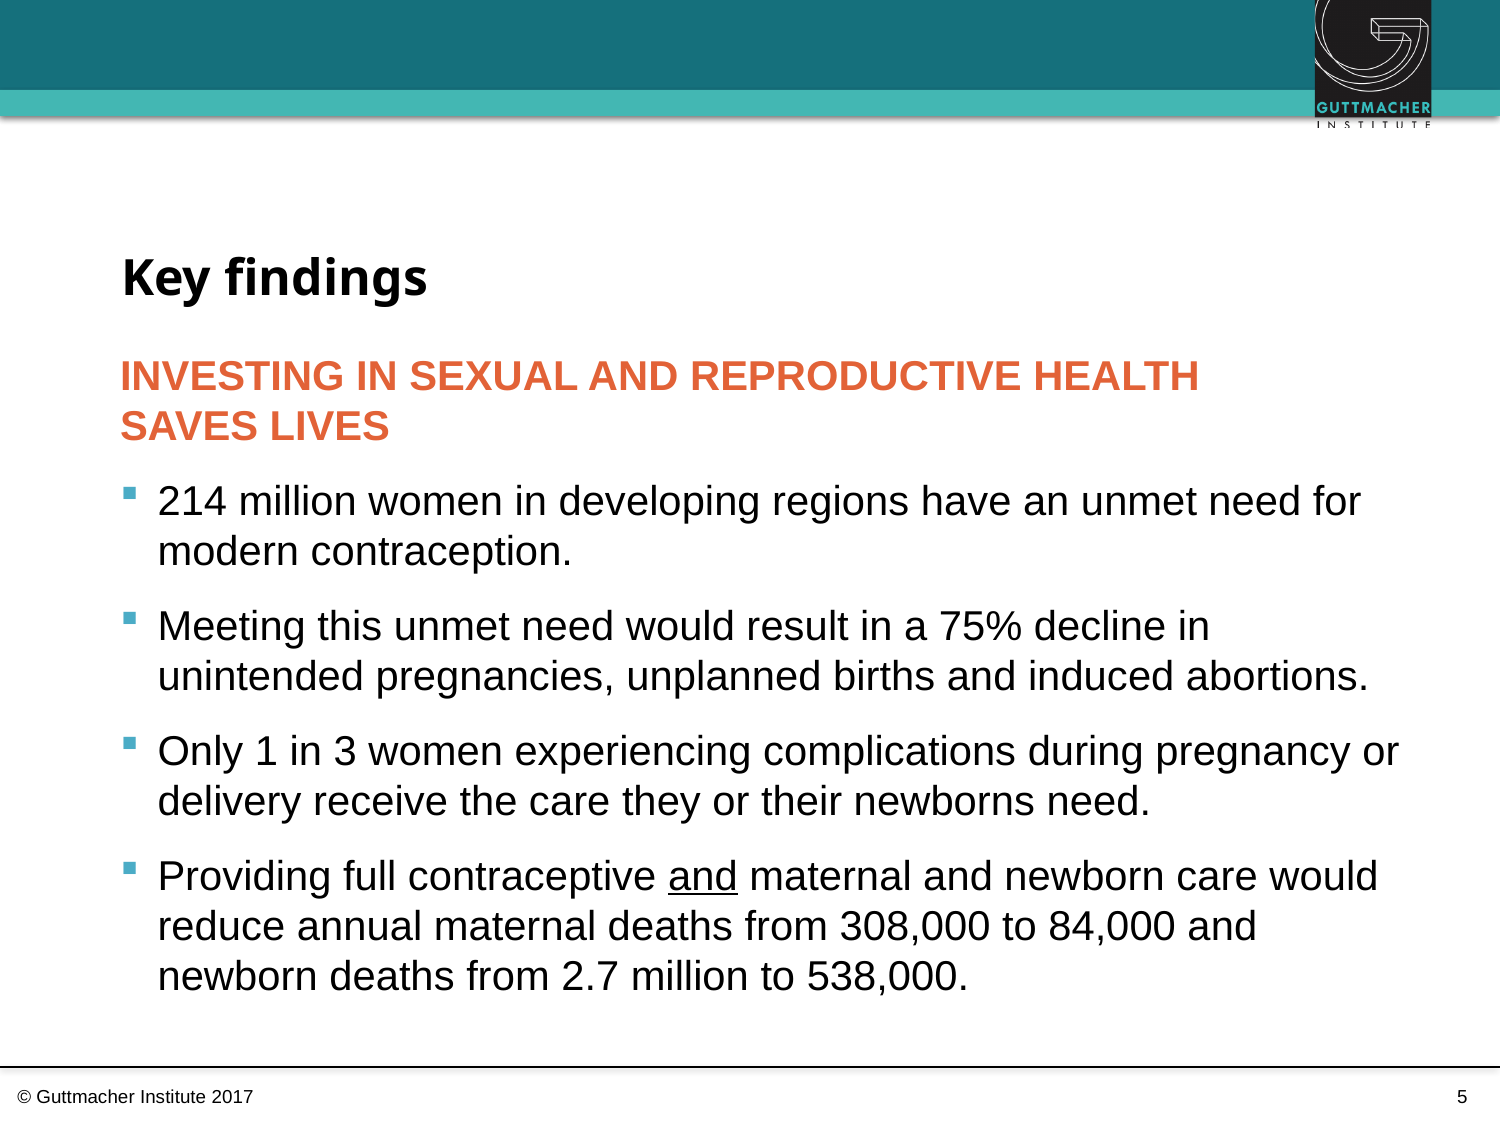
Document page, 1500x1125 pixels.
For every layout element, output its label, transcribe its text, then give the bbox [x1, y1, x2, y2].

title Key findings [121, 192, 1233, 306]
list INVESTING IN SEXUAL AND REPRODUCTIVE HEALTH SAVES LIVES 214 million women in developing regions have an unmet need for modern contraception. Meeting this unmet need would result in a 75% decline in unintended pregnancies, unplanned births and induced abortions. Only 1 in 3 women experiencing complications during pregnancy or delivery receive the care they or their newborns need. Providing full contraceptive and maternal and newborn care would reduce annual maternal deaths from 308,000 to 84,000 and newborn deaths from 2.7 million to 538,000. [119, 348, 1410, 864]
